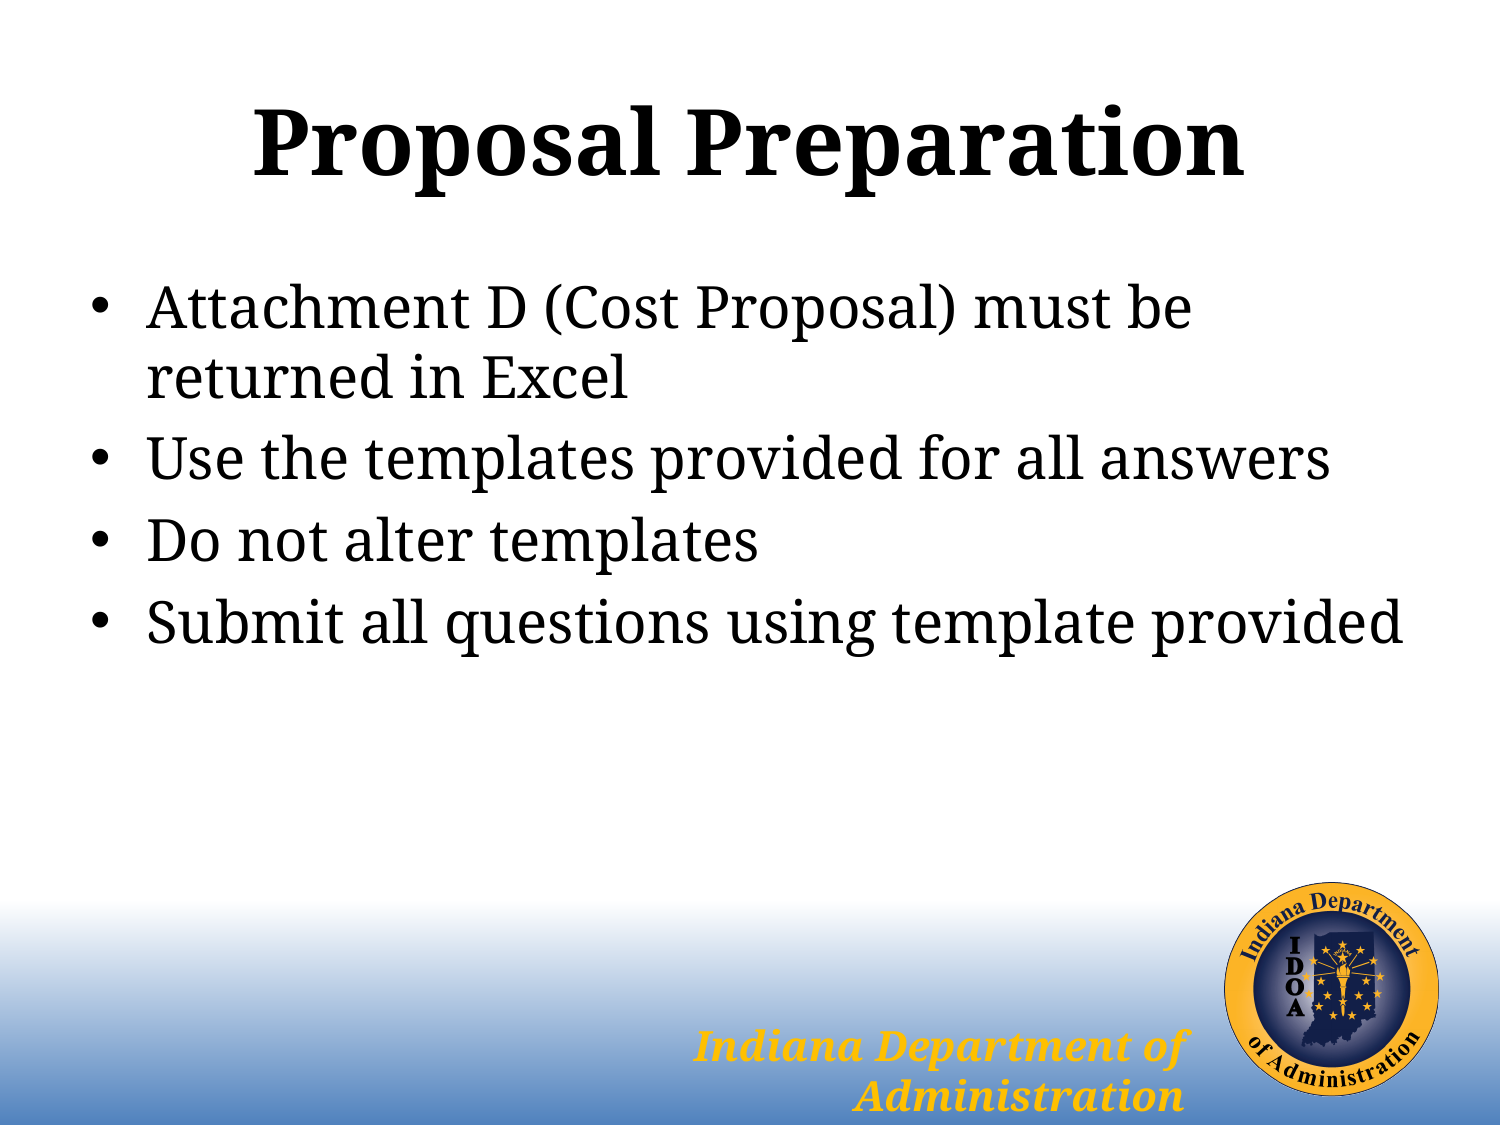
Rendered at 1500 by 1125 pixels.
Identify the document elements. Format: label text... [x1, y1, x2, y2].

picture [1224, 874, 1439, 1108]
title Proposal Preparation [75, 45, 1425, 233]
list Attachment D (Cost Proposal) must be returned in Excel Use the templates provided for all answers Do not alter templates Submit all questions using template provided [75, 262, 1425, 1005]
text_box Indiana Department of Administration [399, 1012, 1200, 1125]
